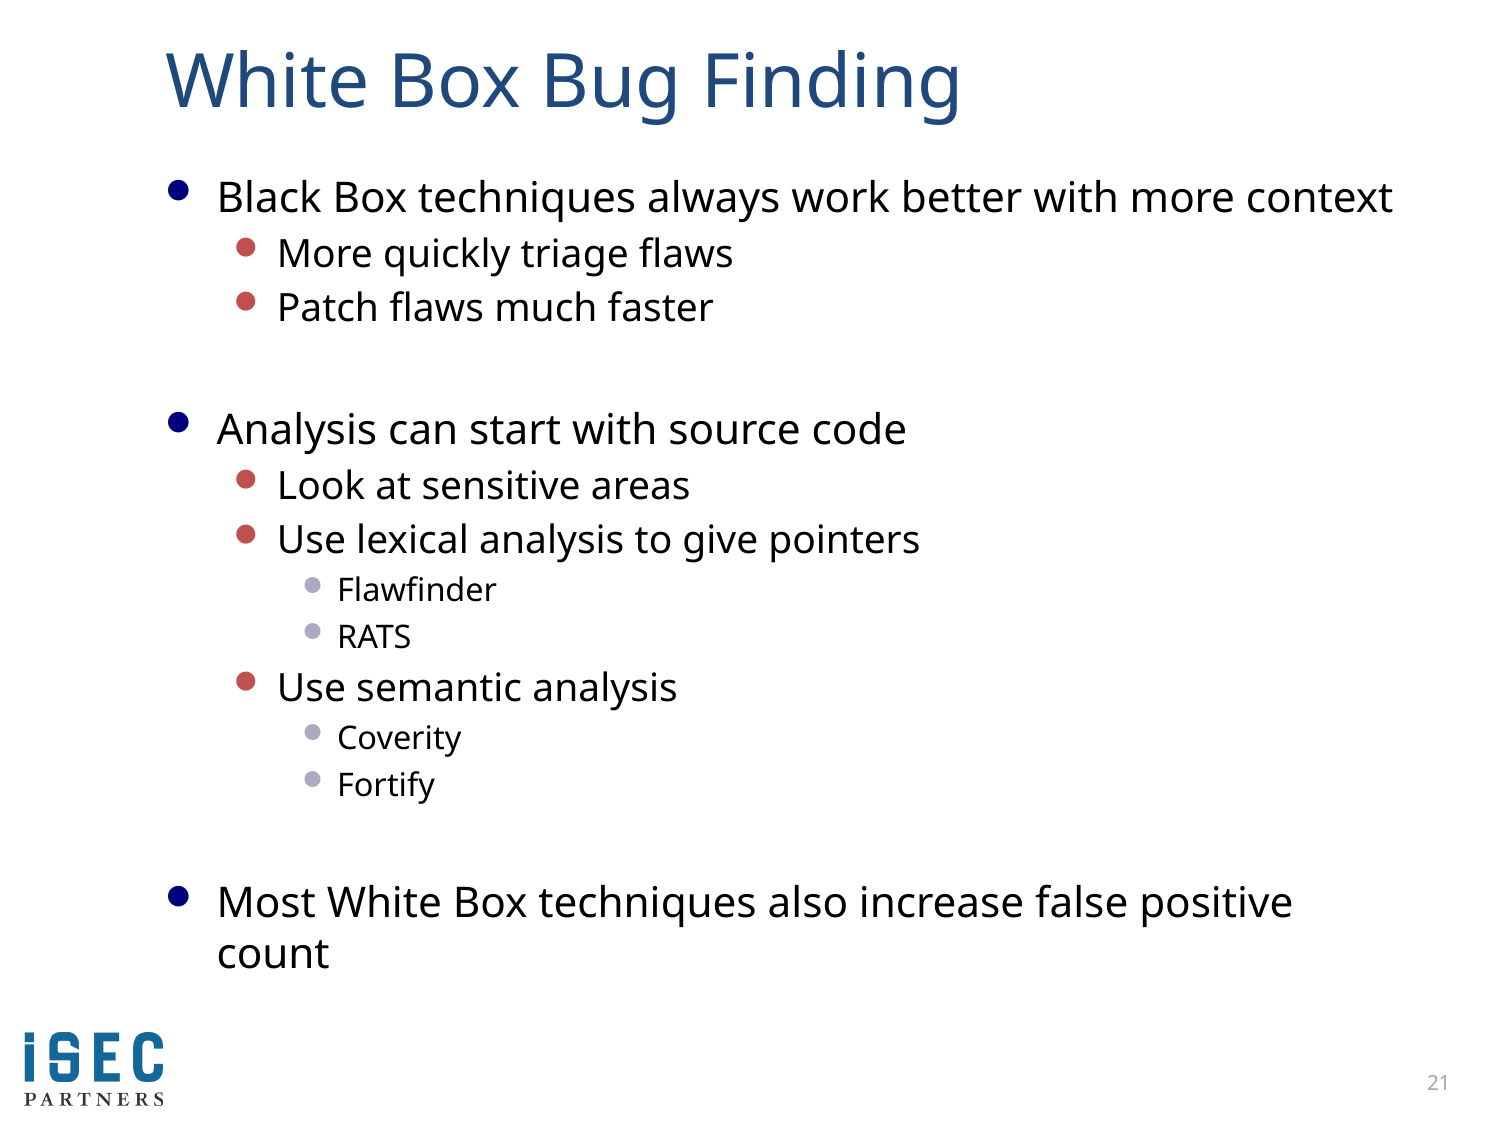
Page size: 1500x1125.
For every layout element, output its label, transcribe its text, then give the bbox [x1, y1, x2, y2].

title White Box Bug Finding [150, 45, 1400, 138]
list Black Box techniques always work better with more context More quickly triage flaws Patch flaws much faster Analysis can start with source code Look at sensitive areas Use lexical analysis to give pointers Flawfinder RATS Use semantic analysis Coverity Fortify Most White Box techniques also increase false positive count [150, 162, 1425, 988]
picture [24, 1032, 163, 1106]
